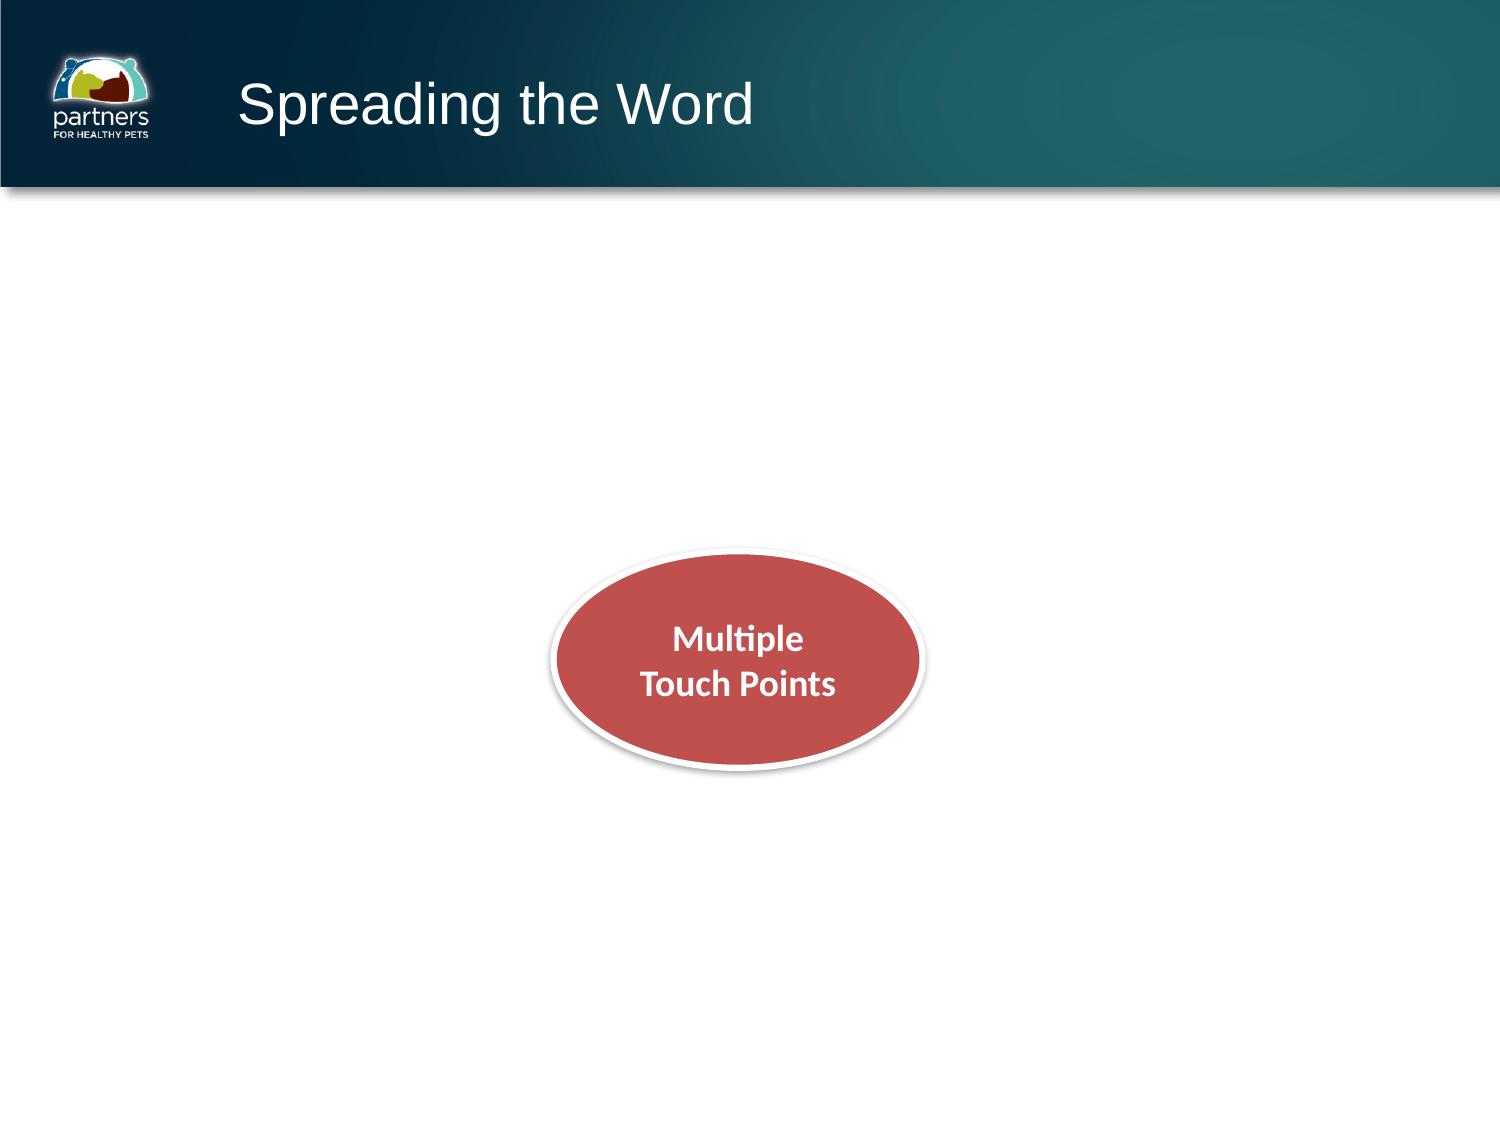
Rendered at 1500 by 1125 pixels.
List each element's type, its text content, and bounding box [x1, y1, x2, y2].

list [0, 225, 1477, 1094]
picture [0, 0, 1500, 1125]
title Spreading the Word [222, 0, 1425, 203]
